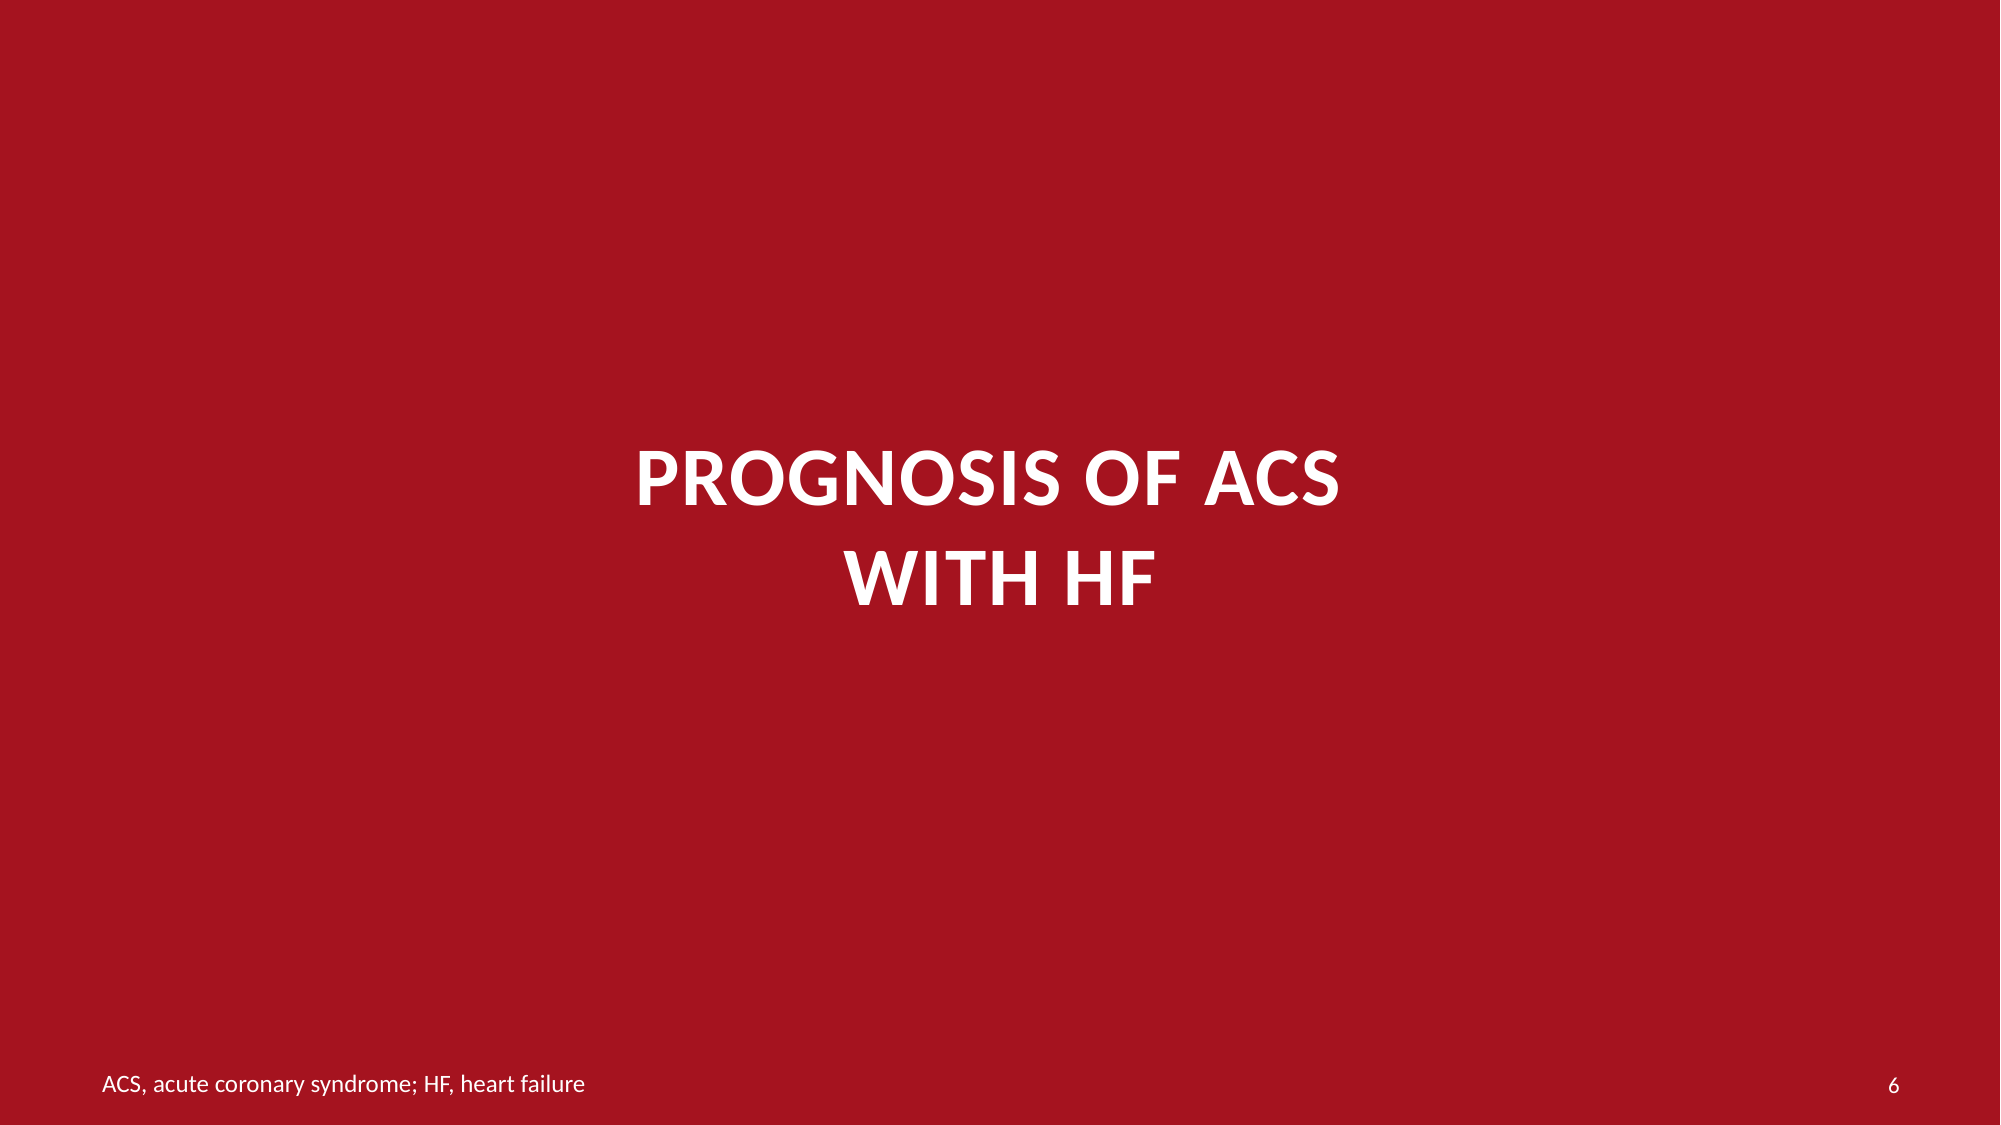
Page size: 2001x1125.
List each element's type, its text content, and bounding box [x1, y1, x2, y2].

slide_number 6 [1771, 1054, 1900, 1115]
text_box ACS, acute coronary syndrome; HF, heart failure [102, 1067, 1898, 1098]
title Prognosis of ACS with HF [99, 45, 1900, 1000]
